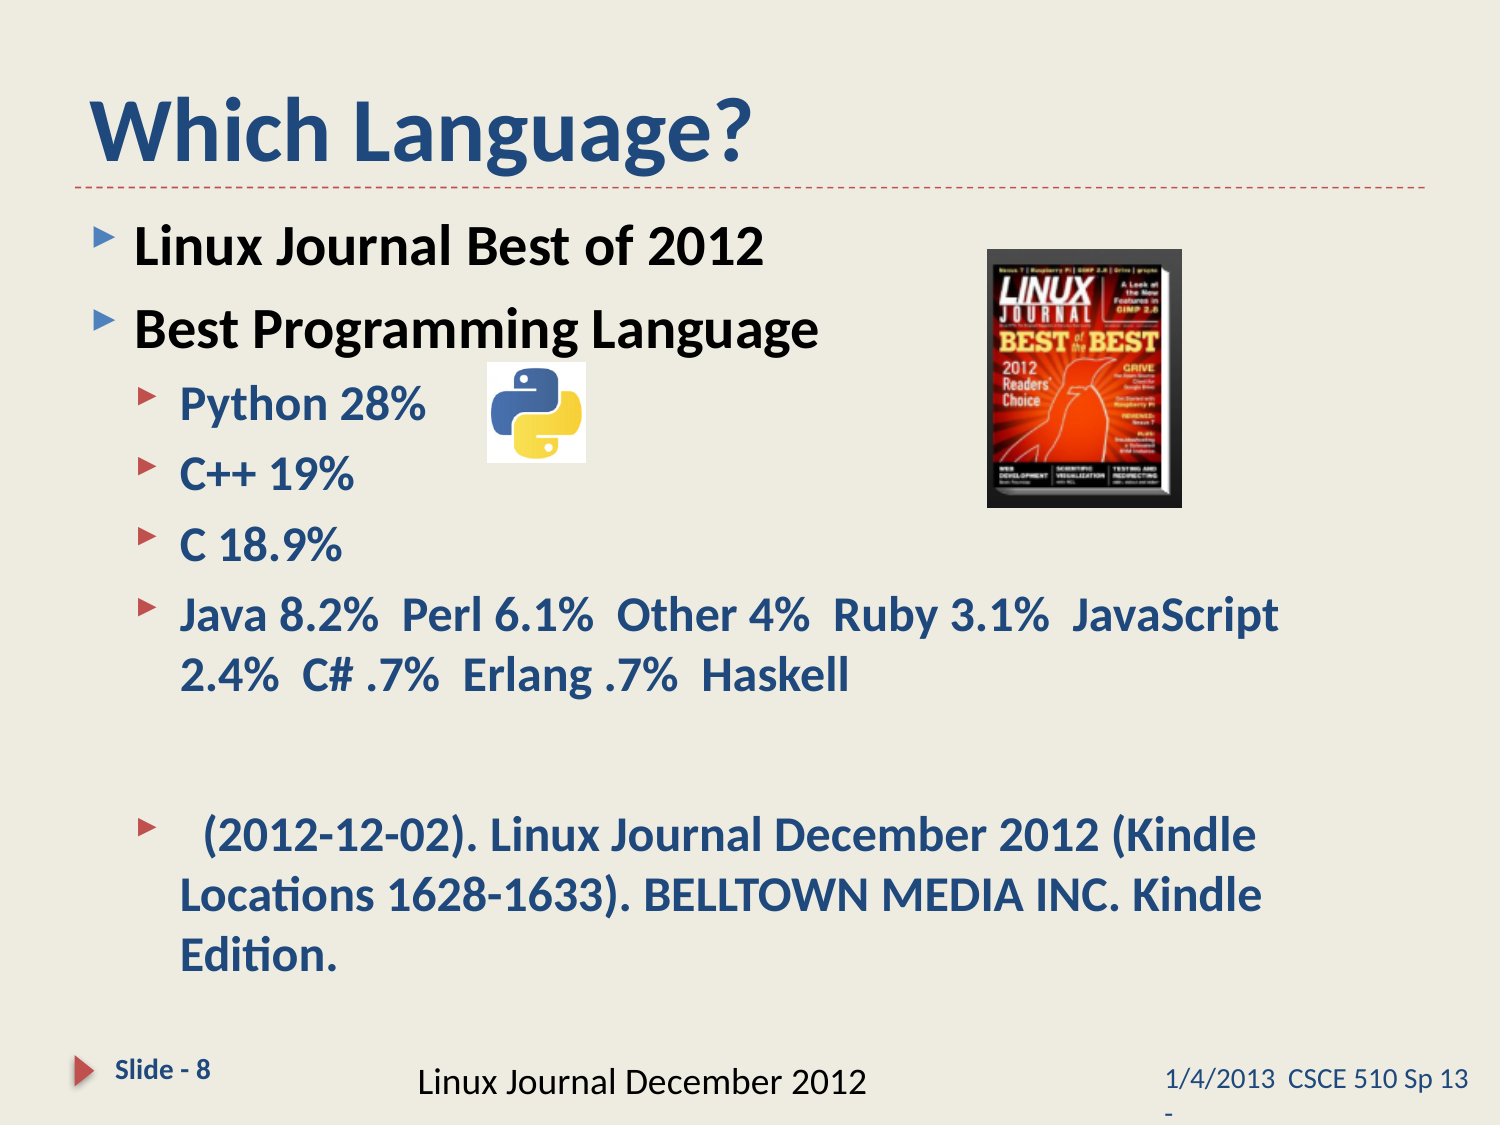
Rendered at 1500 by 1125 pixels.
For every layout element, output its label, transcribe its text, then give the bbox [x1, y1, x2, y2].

slide_number Slide - 8 [100, 1042, 426, 1103]
title Which Language? [75, 24, 1425, 188]
picture [987, 249, 1182, 508]
list Linux Journal Best of 2012 Best Programming Language Python 28% C++ 19% C 18.9% Java 8.2% Perl 6.1% Other 4% Ruby 3.1% JavaScript 2.4% C# .7% Erlang .7% Haskell (2012-12-02). Linux Journal December 2012 (Kindle Locations 1628-1633). BELLTOWN MEDIA INC. Kindle Edition. [75, 200, 1425, 1010]
picture [487, 362, 586, 463]
text_box Linux Journal December 2012 [402, 1049, 883, 1110]
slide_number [1149, 1052, 1488, 1113]
